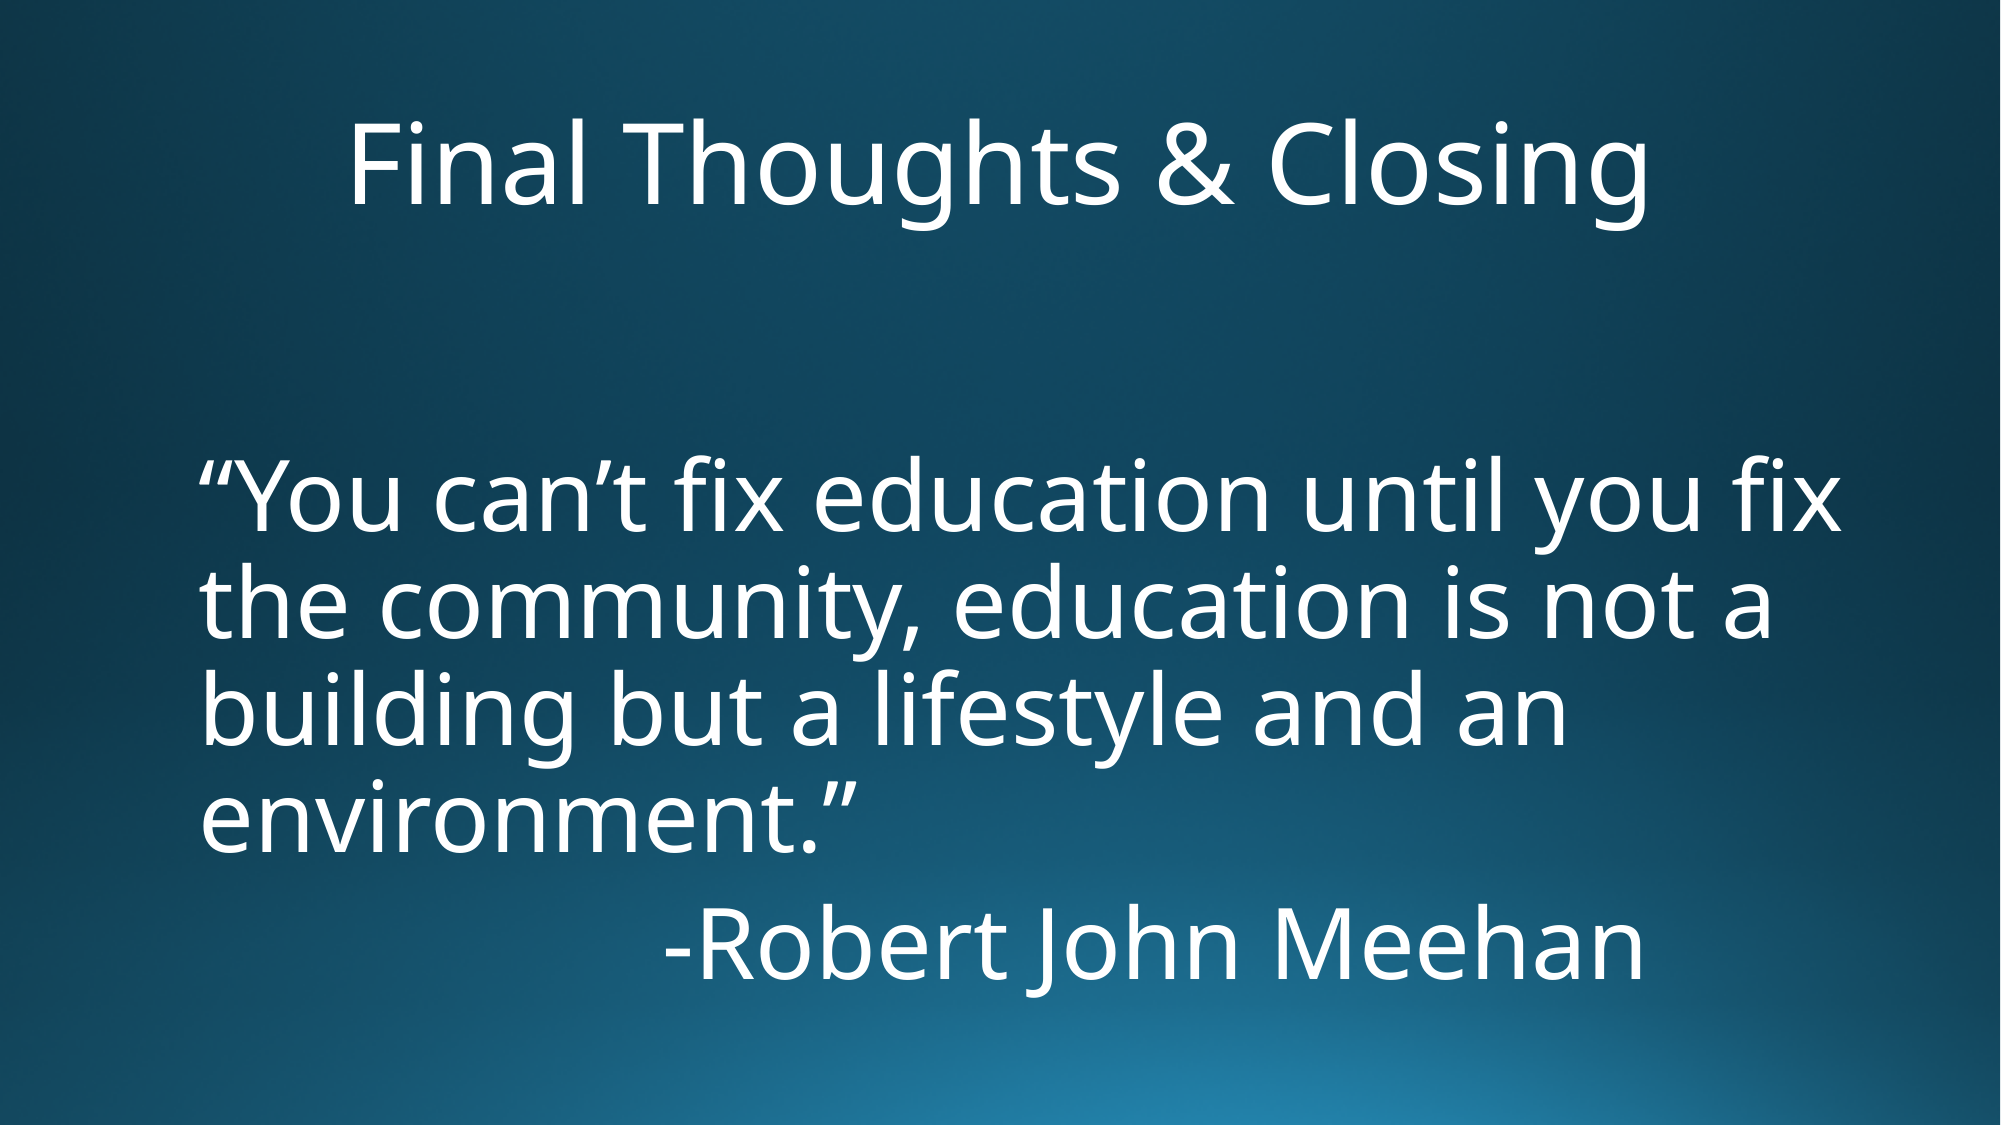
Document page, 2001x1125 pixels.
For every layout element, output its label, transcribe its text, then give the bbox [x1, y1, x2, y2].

title Final Thoughts & Closing [137, 59, 1863, 278]
picture [0, 0, 2001, 1125]
list “You can’t fix education until you fix the community, education is not a building but a lifestyle and an environment.” -Robert John Meehan [183, 299, 1863, 1014]
